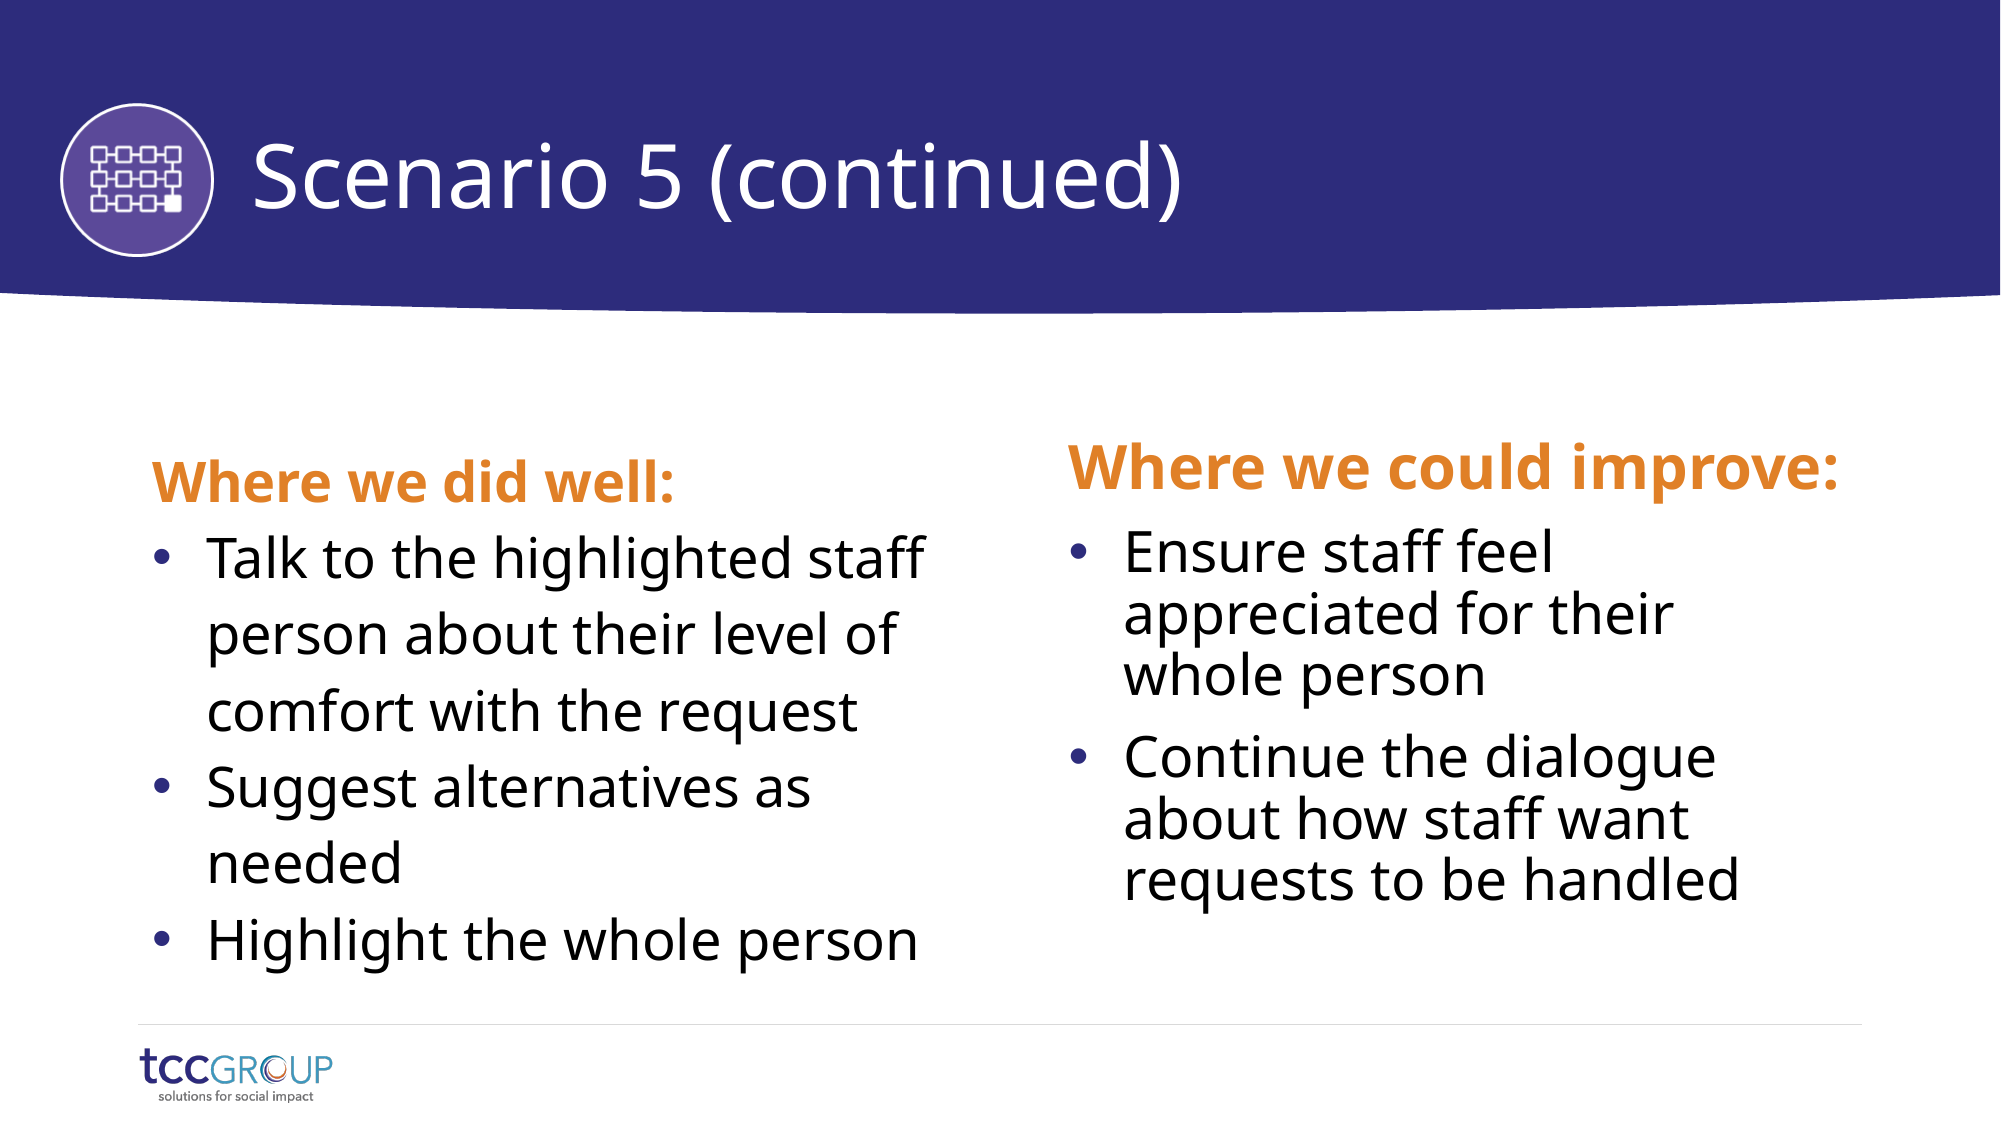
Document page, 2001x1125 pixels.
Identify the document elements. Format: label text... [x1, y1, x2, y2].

subtitle Where we did well: Talk to the highlighted staff person about their level of comfort with the request Suggest alternatives as needed Highlight the whole person [137, 429, 1000, 981]
title Scenario 5 (continued) [236, 42, 1962, 318]
picture [60, 103, 214, 257]
picture [138, 1048, 333, 1103]
list Where we could improve: Ensure staff feel appreciated for their whole person Continue the dialogue about how staff want requests to be handled [1053, 429, 1863, 982]
